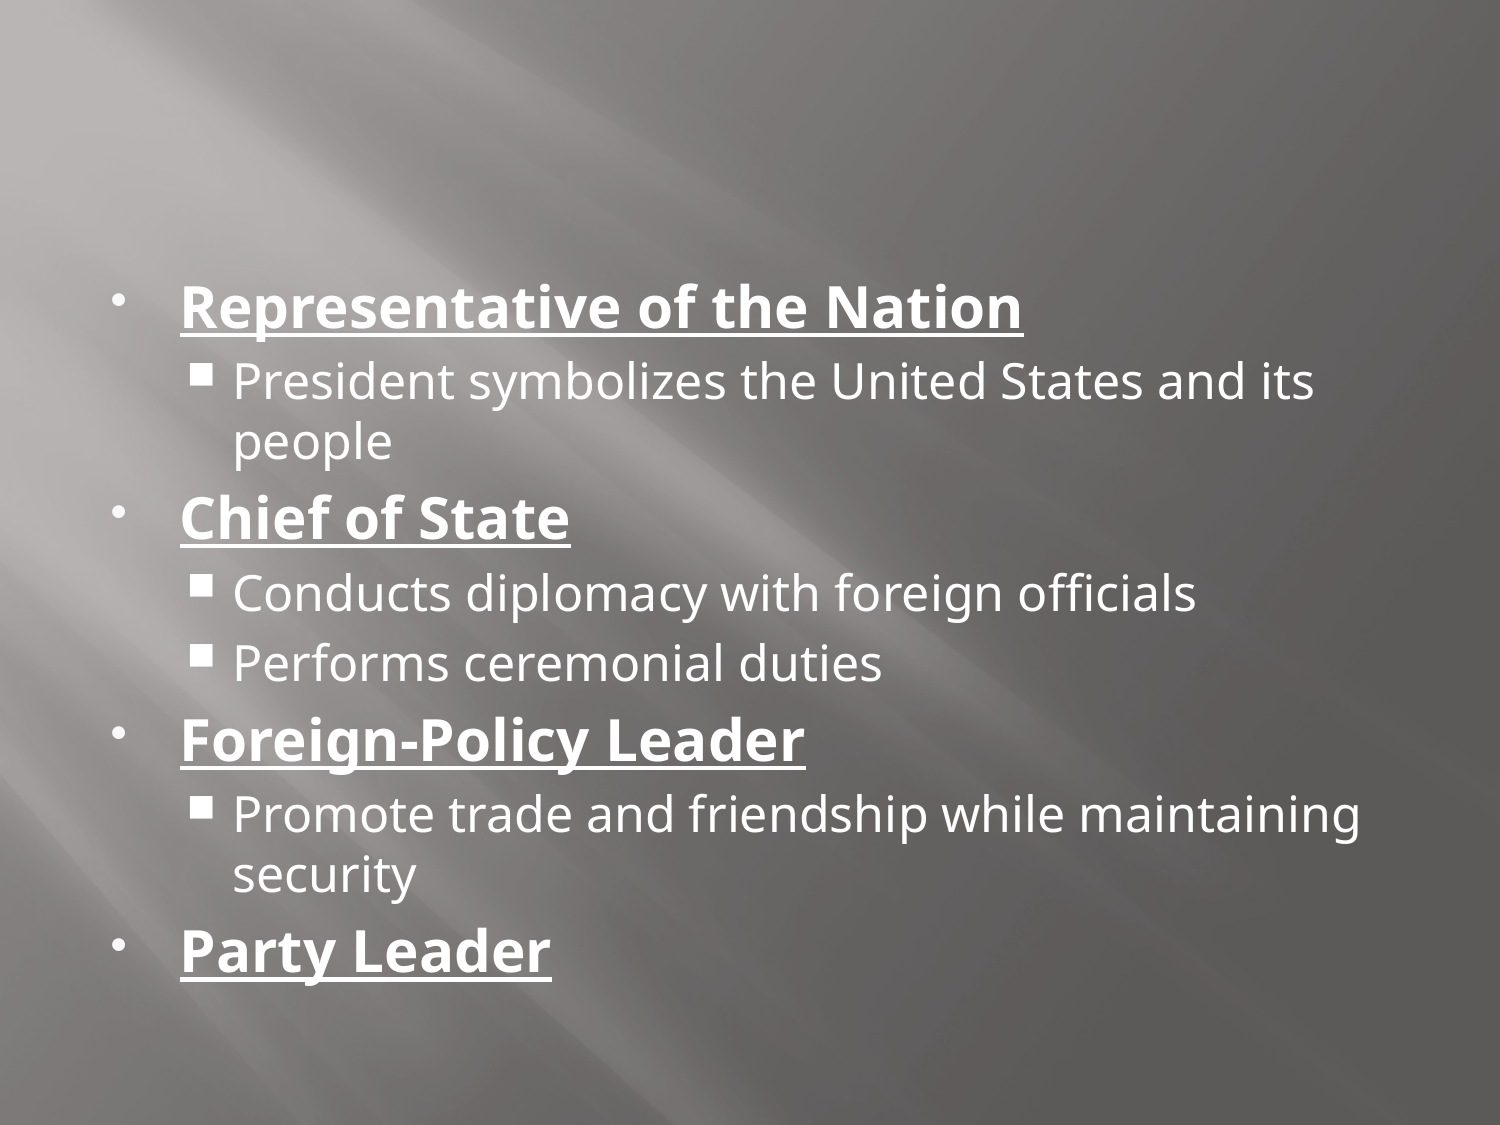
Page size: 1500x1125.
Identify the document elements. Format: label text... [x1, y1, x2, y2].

list Representative of the Nation President symbolizes the United States and its people Chief of State Conducts diplomacy with foreign officials Performs ceremonial duties Foreign-Policy Leader Promote trade and friendship while maintaining security Party Leader [75, 262, 1425, 1035]
